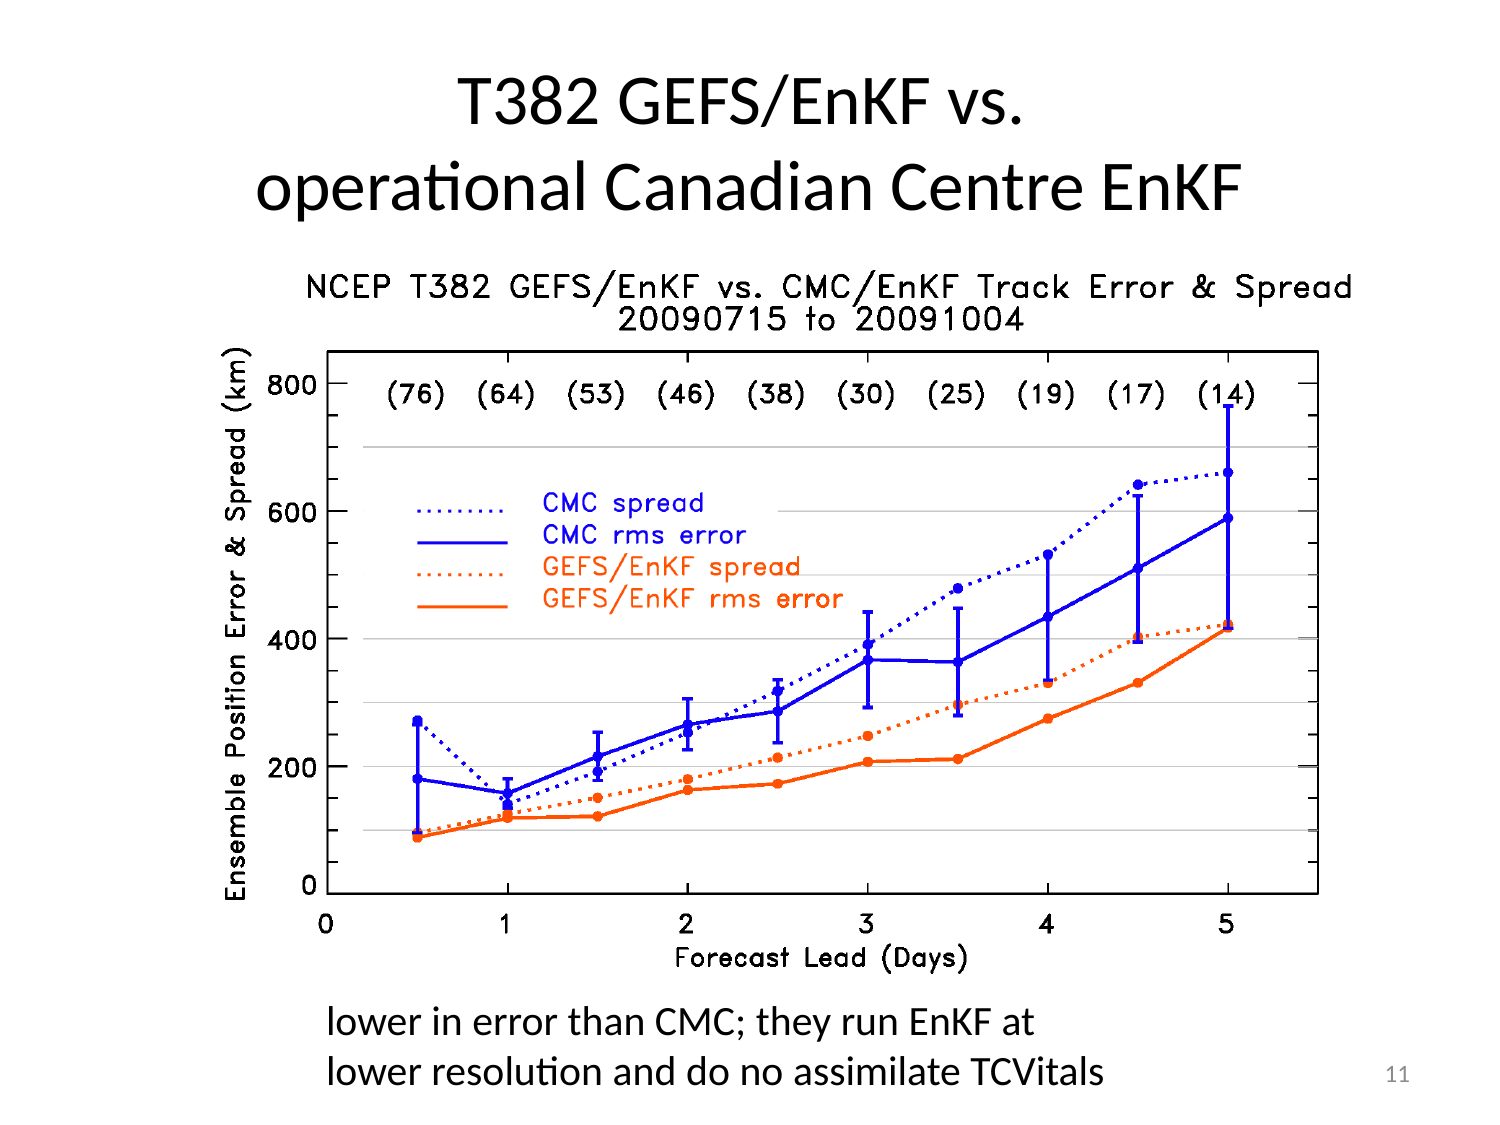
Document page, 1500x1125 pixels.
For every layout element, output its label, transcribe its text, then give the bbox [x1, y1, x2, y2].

title T382 GEFS/EnKF vs. operational Canadian Centre EnKF [75, 45, 1425, 233]
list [74, 262, 1426, 1006]
slide_number 11 [1074, 1042, 1425, 1103]
text_box lower in error than CMC; they run EnKF at lower resolution and do no assimilate TCVitals [311, 1014, 1120, 1102]
